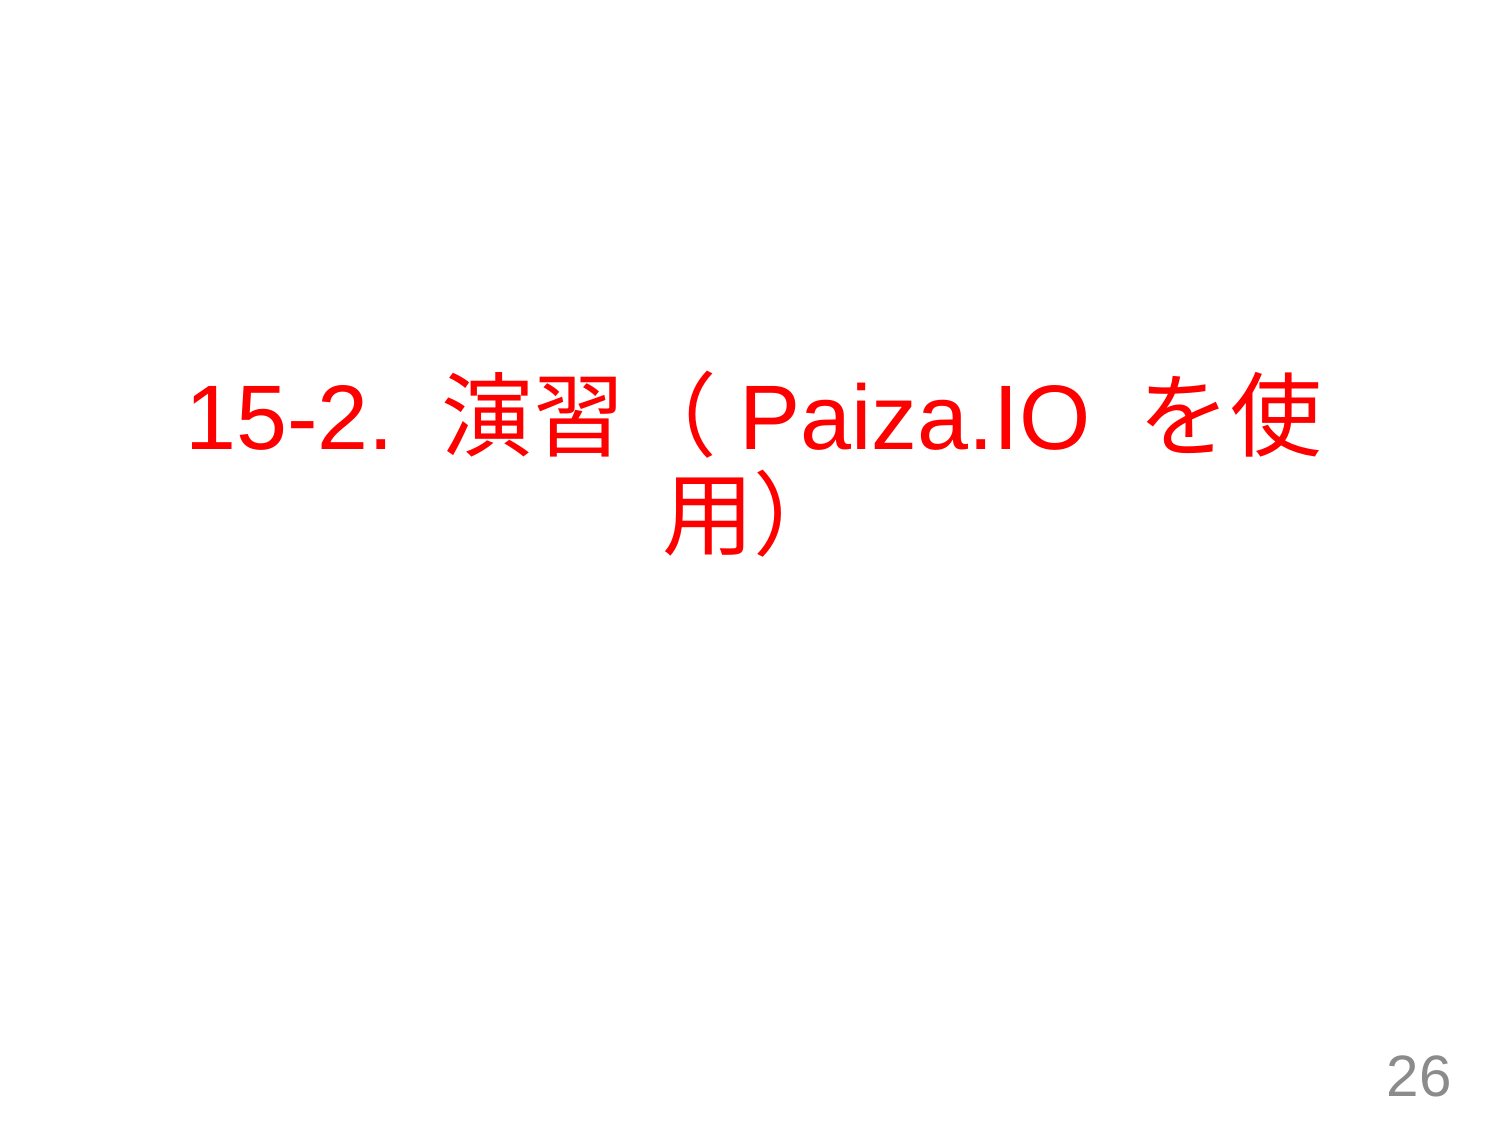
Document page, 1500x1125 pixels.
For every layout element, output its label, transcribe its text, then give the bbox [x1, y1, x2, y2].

slide_number 26 [1129, 1042, 1467, 1103]
title 15-2. 演習（Paiza.IO を使用） [83, 184, 1424, 576]
